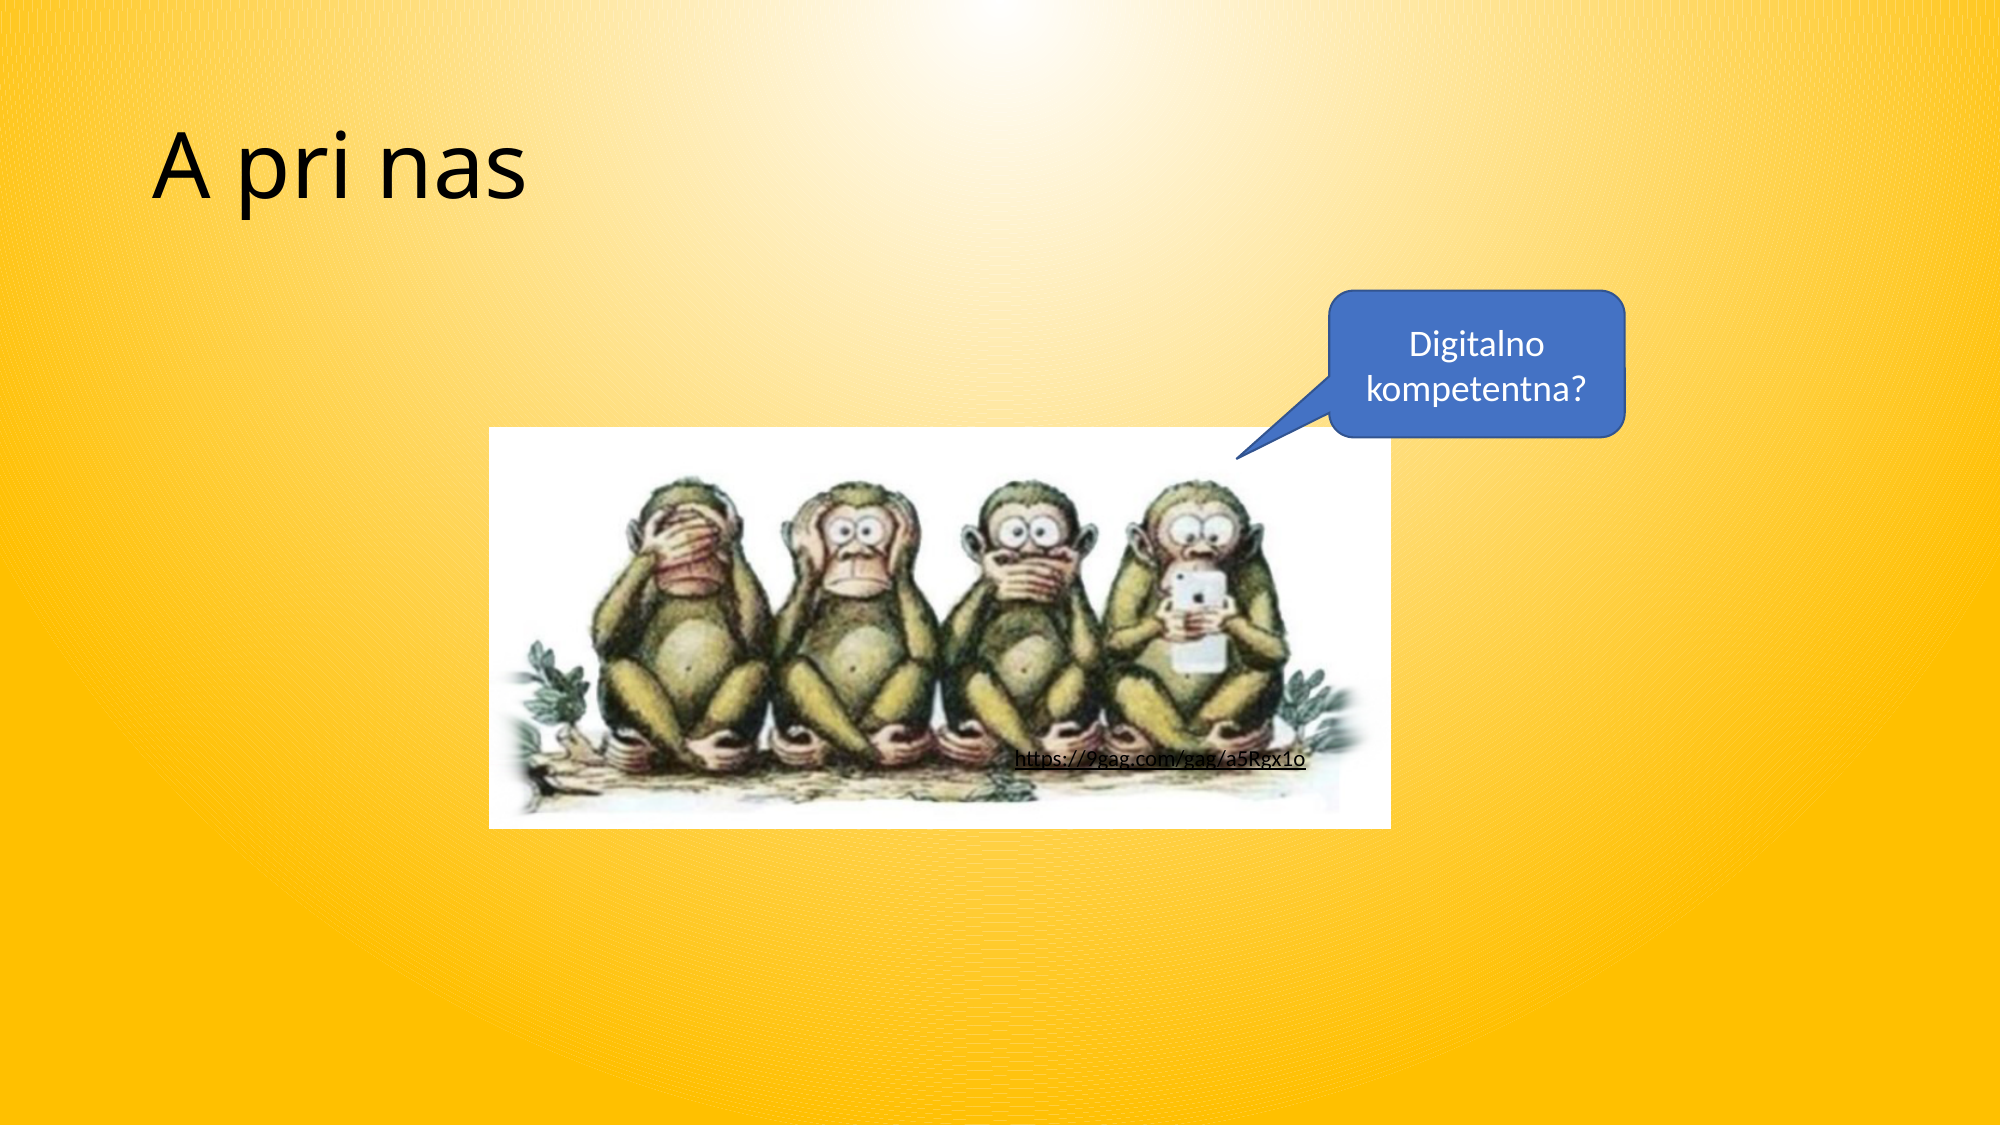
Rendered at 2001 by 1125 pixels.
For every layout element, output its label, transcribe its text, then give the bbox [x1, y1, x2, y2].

picture [489, 427, 1391, 829]
text_box Digitalno kompetentna? [1270, 289, 1626, 439]
title A pri nas [137, 59, 1863, 278]
